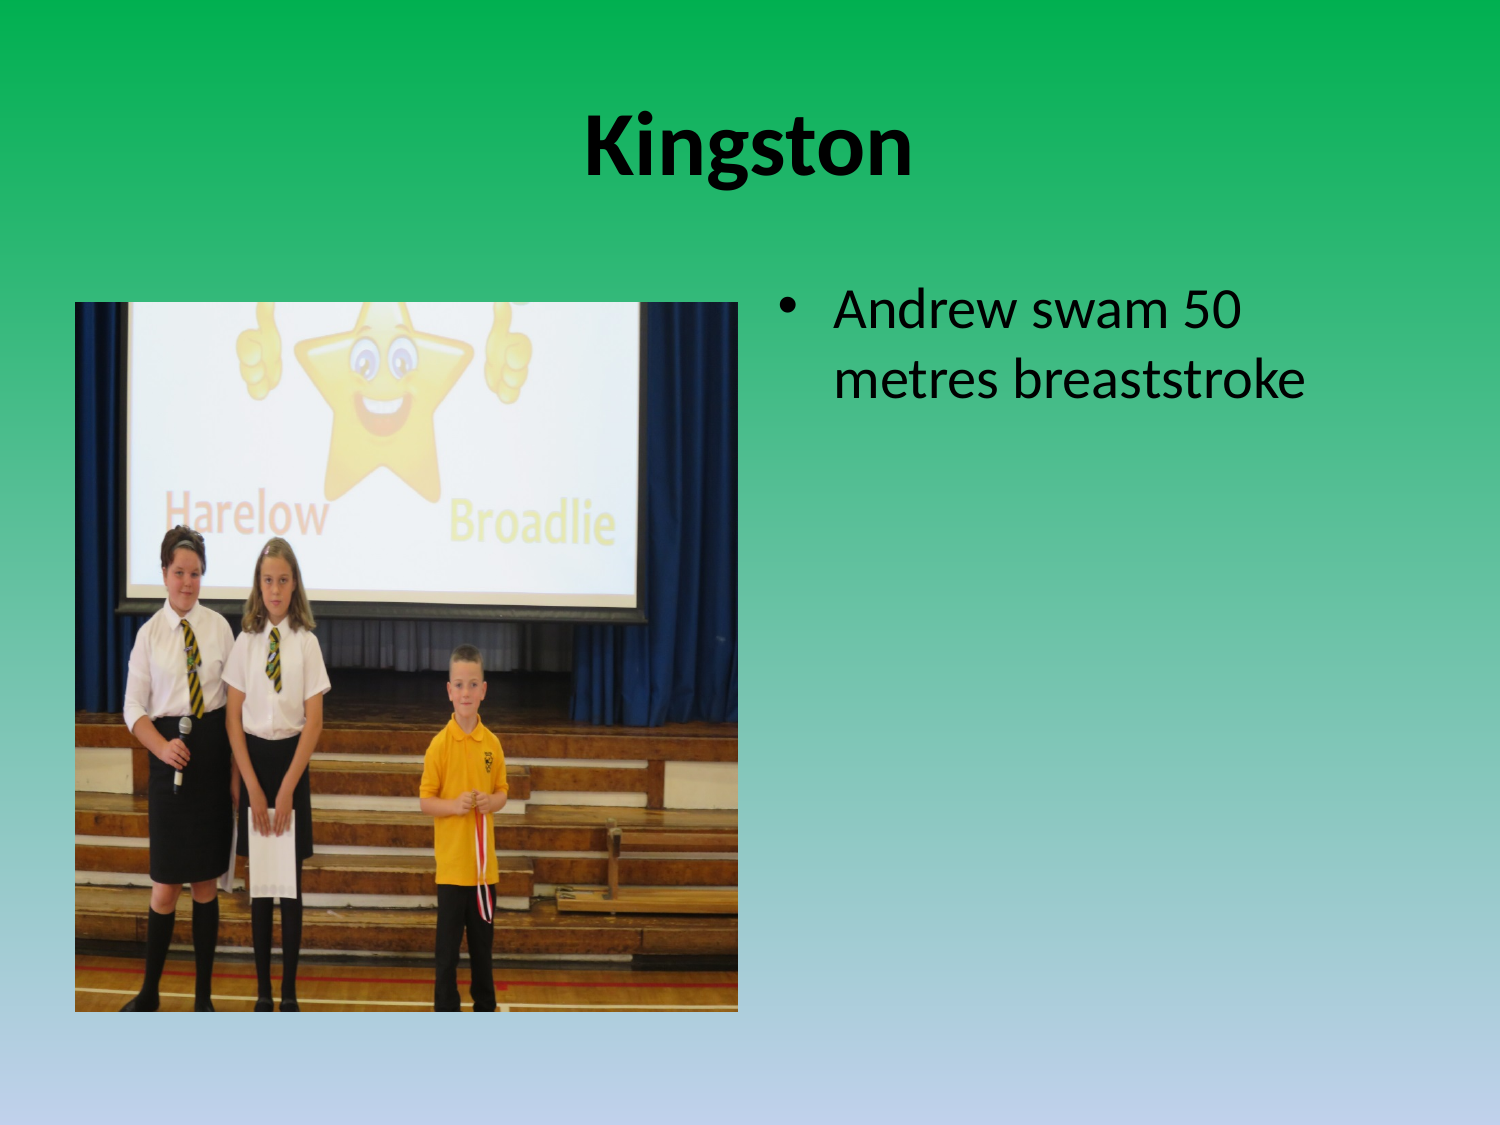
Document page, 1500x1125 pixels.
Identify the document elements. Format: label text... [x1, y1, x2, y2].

list Andrew swam 50 metres breaststroke [762, 262, 1425, 1005]
title Kingston [75, 45, 1425, 233]
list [74, 302, 738, 1012]
